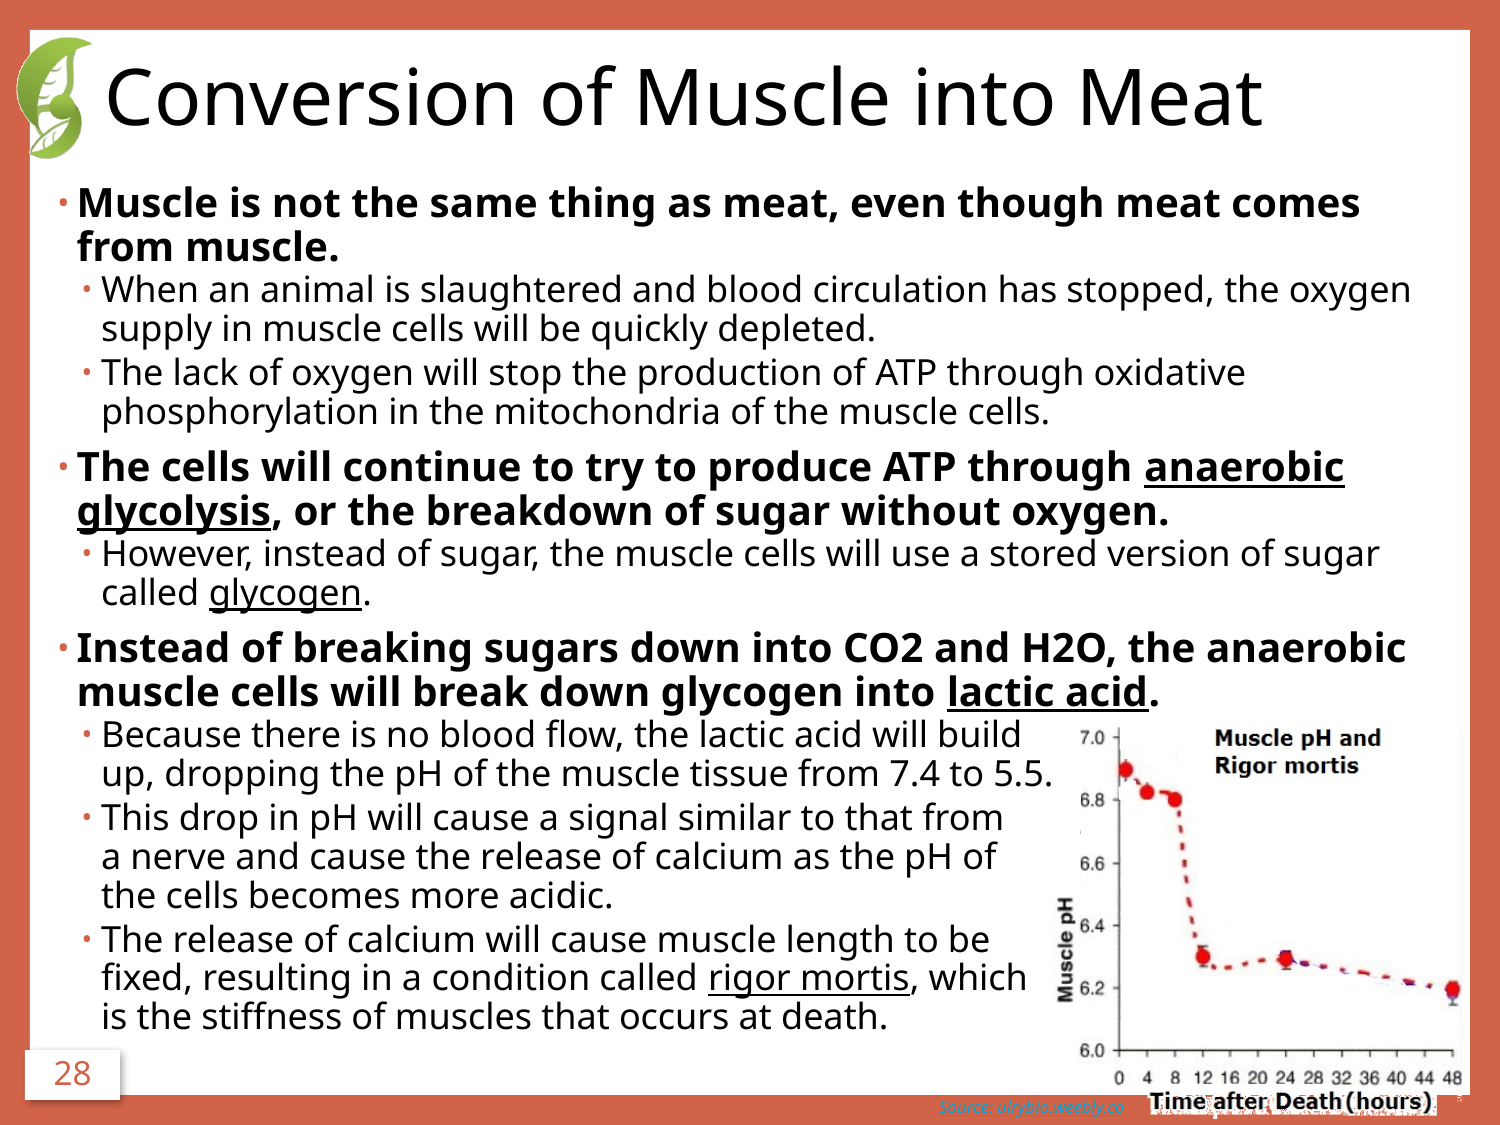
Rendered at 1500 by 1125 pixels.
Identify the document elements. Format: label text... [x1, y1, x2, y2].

text_box Source: ulrybio.weebly.co [924, 1089, 1045, 1125]
title Conversion of Muscle into Meat [89, 50, 1450, 150]
slide_number 28 [24, 1050, 120, 1100]
list Muscle is not the same thing as meat, even though meat comes from muscle. When an animal is slaughtered and blood circulation has stopped, the oxygen supply in muscle cells will be quickly depleted. The lack of oxygen will stop the production of ATP through oxidative phosphorylation in the mitochondria of the muscle cells. The cells will continue to try to produce ATP through anaerobic glycolysis, or the breakdown of sugar without oxygen. However, instead of sugar, the muscle cells will use a stored version of sugar called glycogen. Instead of breaking sugars down into CO2 and H2O, the anaerobic muscle cells will break down glycogen into lactic acid. Because there is no blood flow, the lactic acid will build up, dropping the pH of the muscle tissue from 7.4 to 5.5. This drop in pH will cause a signal similar to that from a nerve and cause the release of calcium as the pH of the cells becomes more acidic. The release of calcium will cause muscle length to be fixed, resulting in a condition called rigor mortis, which is the stiffness of muscles that occurs at death. [37, 174, 1438, 1050]
picture [10, 33, 100, 163]
picture [1049, 724, 1463, 1120]
